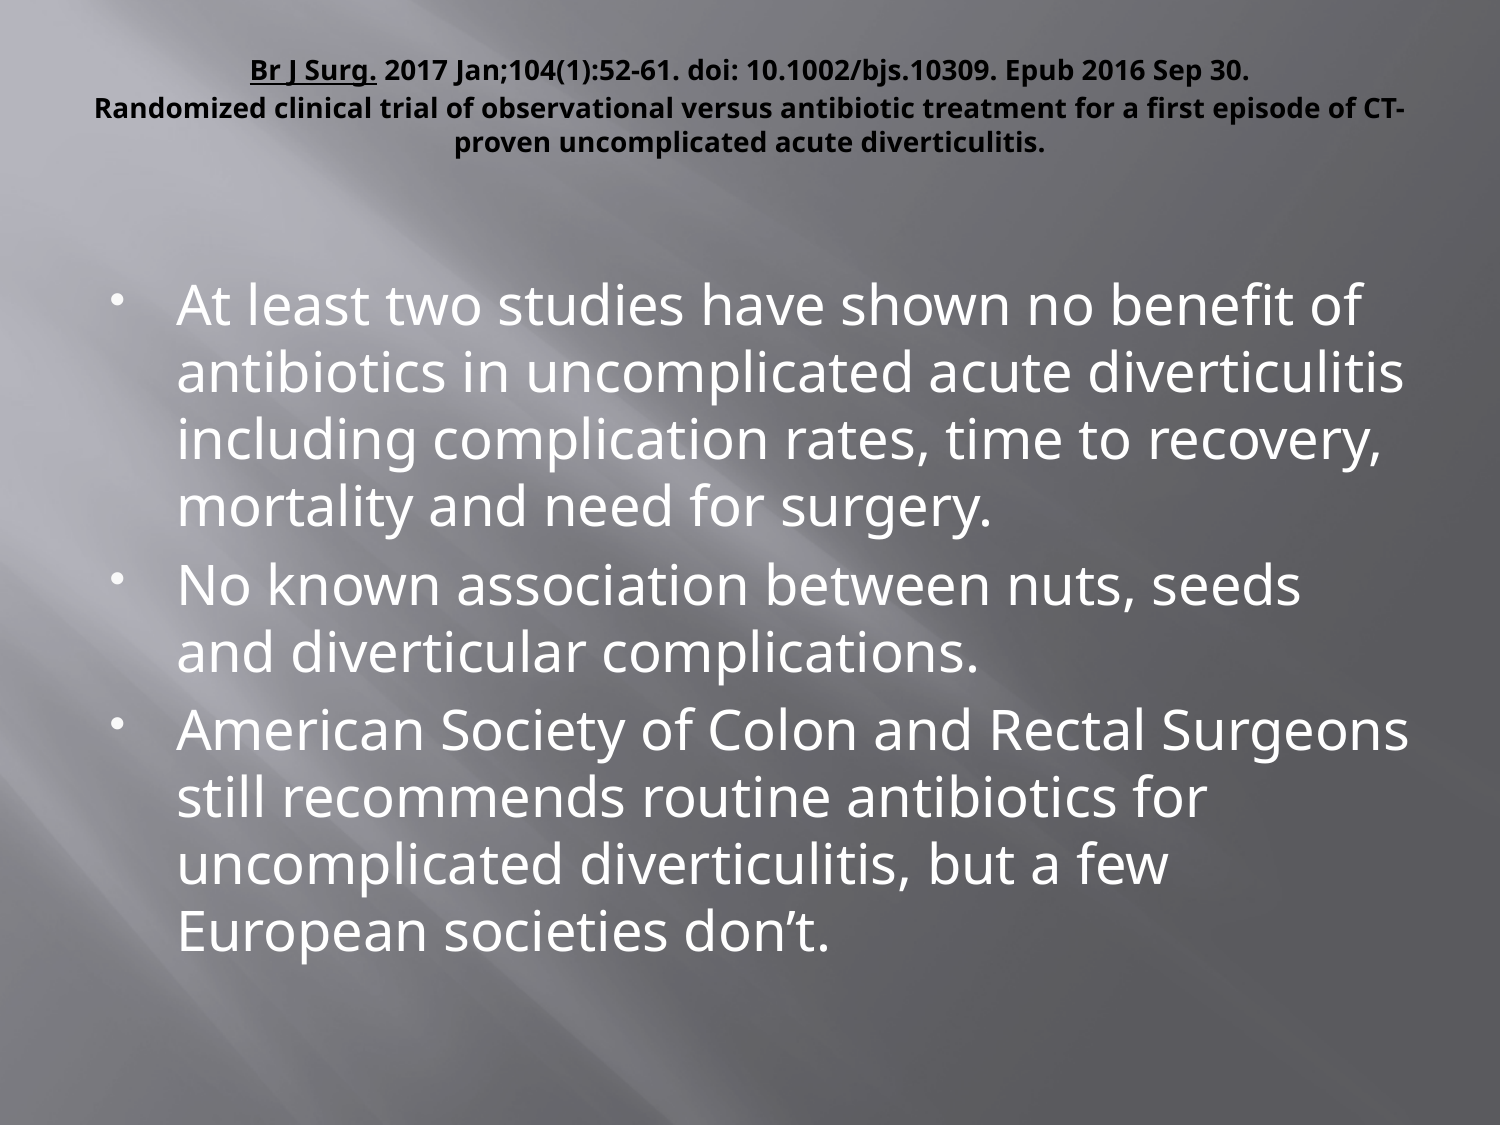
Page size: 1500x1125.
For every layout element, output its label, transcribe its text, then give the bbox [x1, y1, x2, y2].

list At least two studies have shown no benefit of antibiotics in uncomplicated acute diverticulitis including complication rates, time to recovery, mortality and need for surgery. No known association between nuts, seeds and diverticular complications. American Society of Colon and Rectal Surgeons still recommends routine antibiotics for uncomplicated diverticulitis, but a few European societies don’t. [75, 262, 1425, 1035]
title Br J Surg. 2017 Jan;104(1):52-61. doi: 10.1002/bjs.10309. Epub 2016 Sep 30. Randomized clinical trial of observational versus antibiotic treatment for a first episode of CT-proven uncomplicated acute diverticulitis. [75, 45, 1425, 233]
